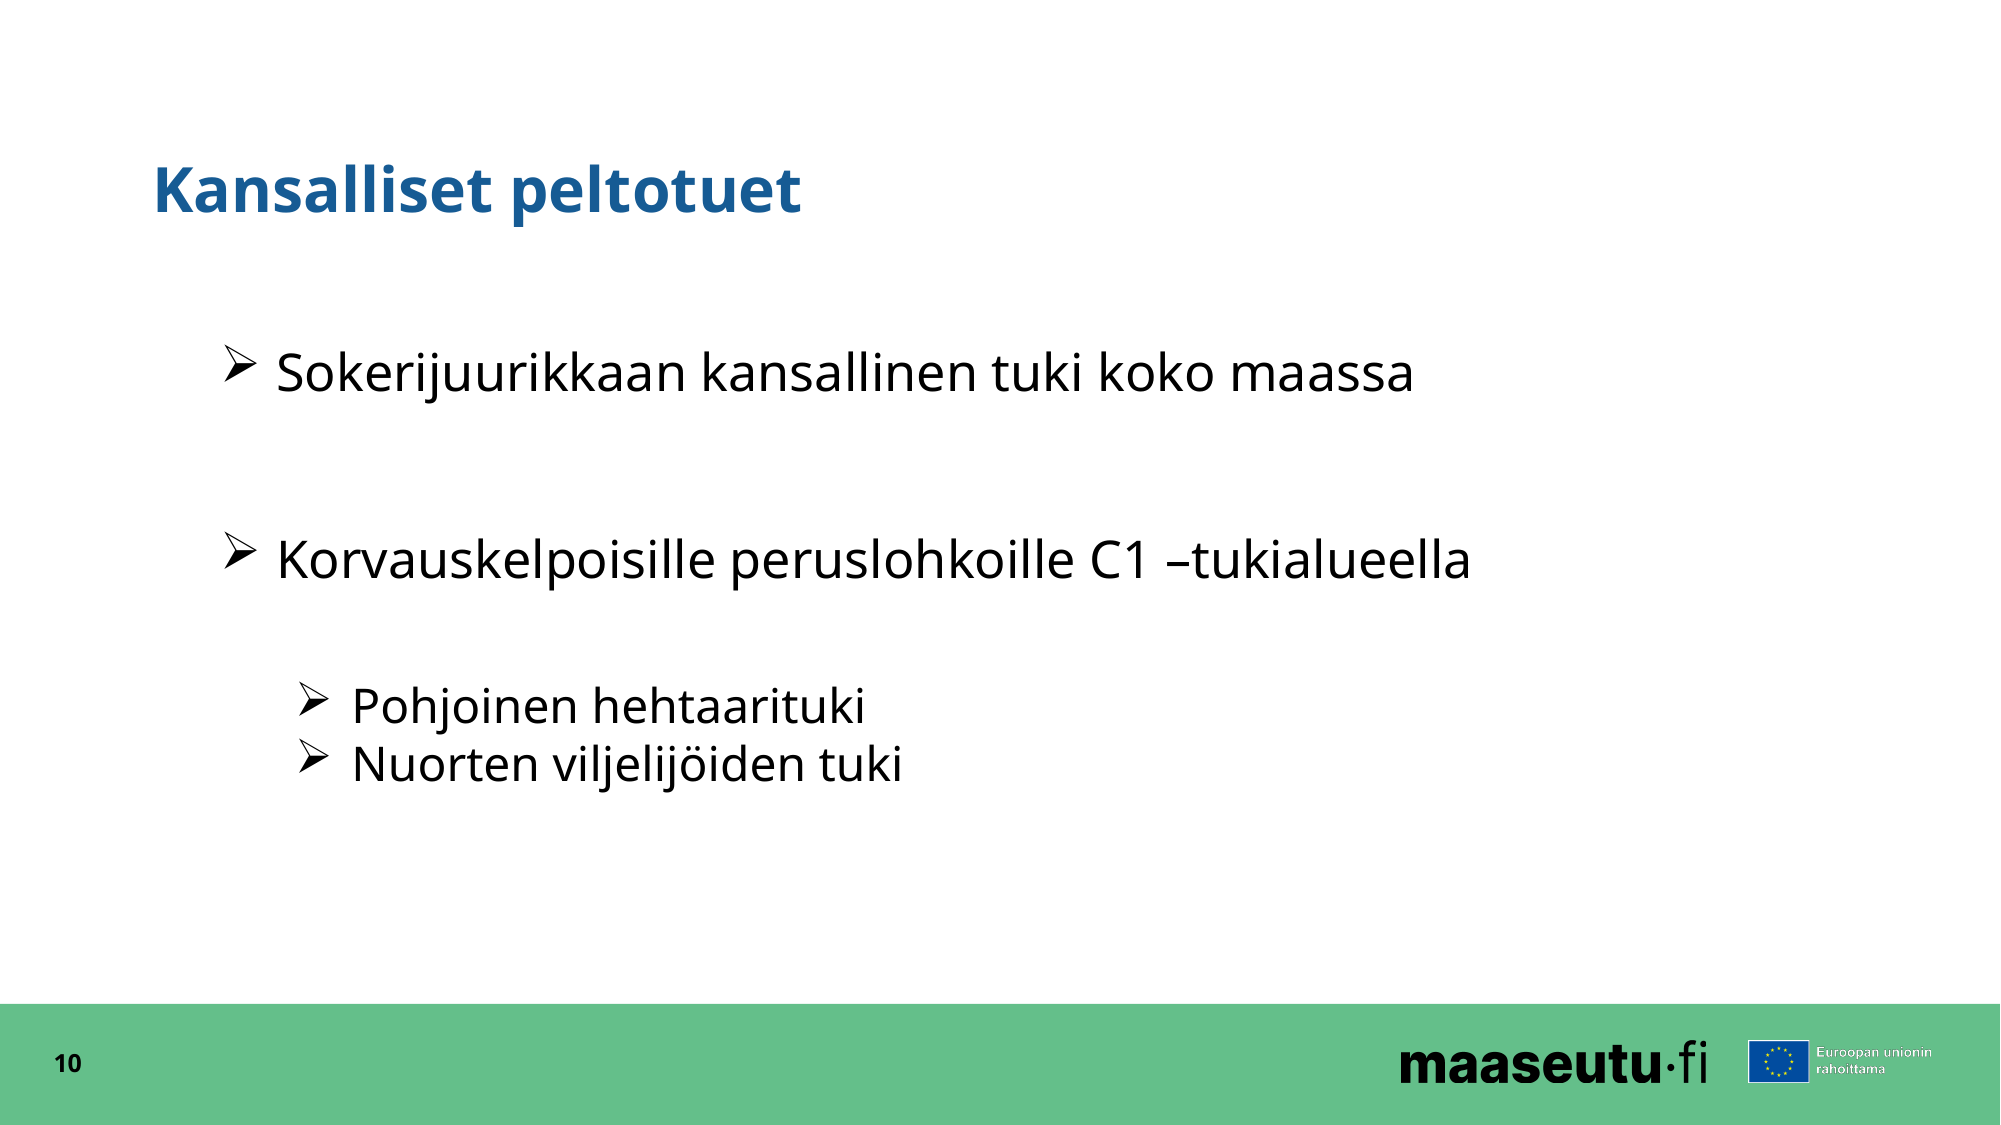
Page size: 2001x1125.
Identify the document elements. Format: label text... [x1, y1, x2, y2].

picture [1748, 1040, 1931, 1083]
list Sokerijuurikkaan kansallinen tuki koko maassa Korvauskelpoisille peruslohkoille C1 –tukialueella Pohjoinen hehtaarituki Nuorten viljelijöiden tuki [137, 331, 1502, 933]
picture [1401, 1040, 1706, 1083]
title Kansalliset peltotuet [137, 128, 1502, 258]
